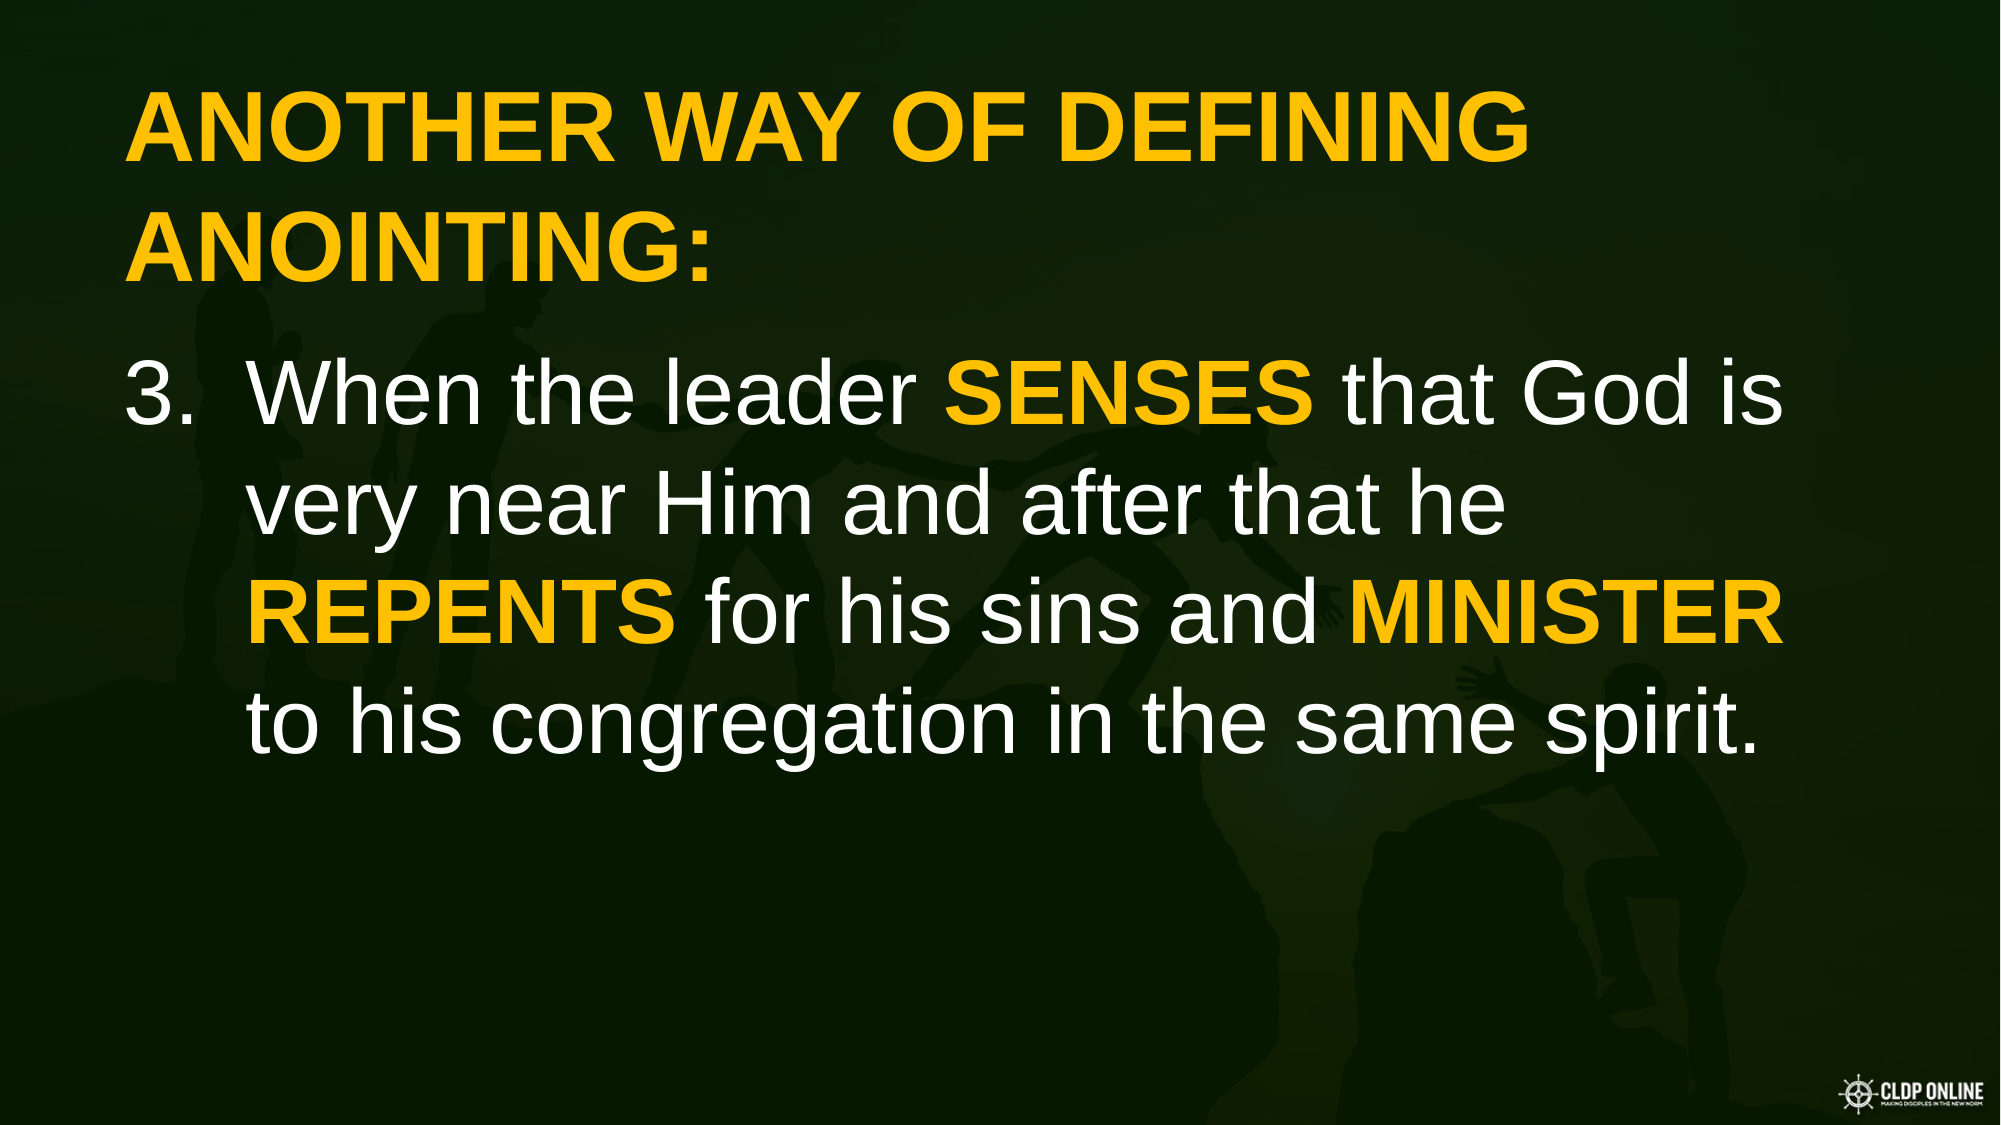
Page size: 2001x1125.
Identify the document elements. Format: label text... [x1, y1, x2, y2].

text_box When the leader SENSES that God is very near Him and after that he REPENTS for his sins and MINISTER to his congregation in the same spirit. [108, 324, 1875, 1067]
text_box ANOTHER WAY OF DEFINING ANOINTING: [108, 37, 1613, 324]
picture [0, 0, 2001, 1125]
